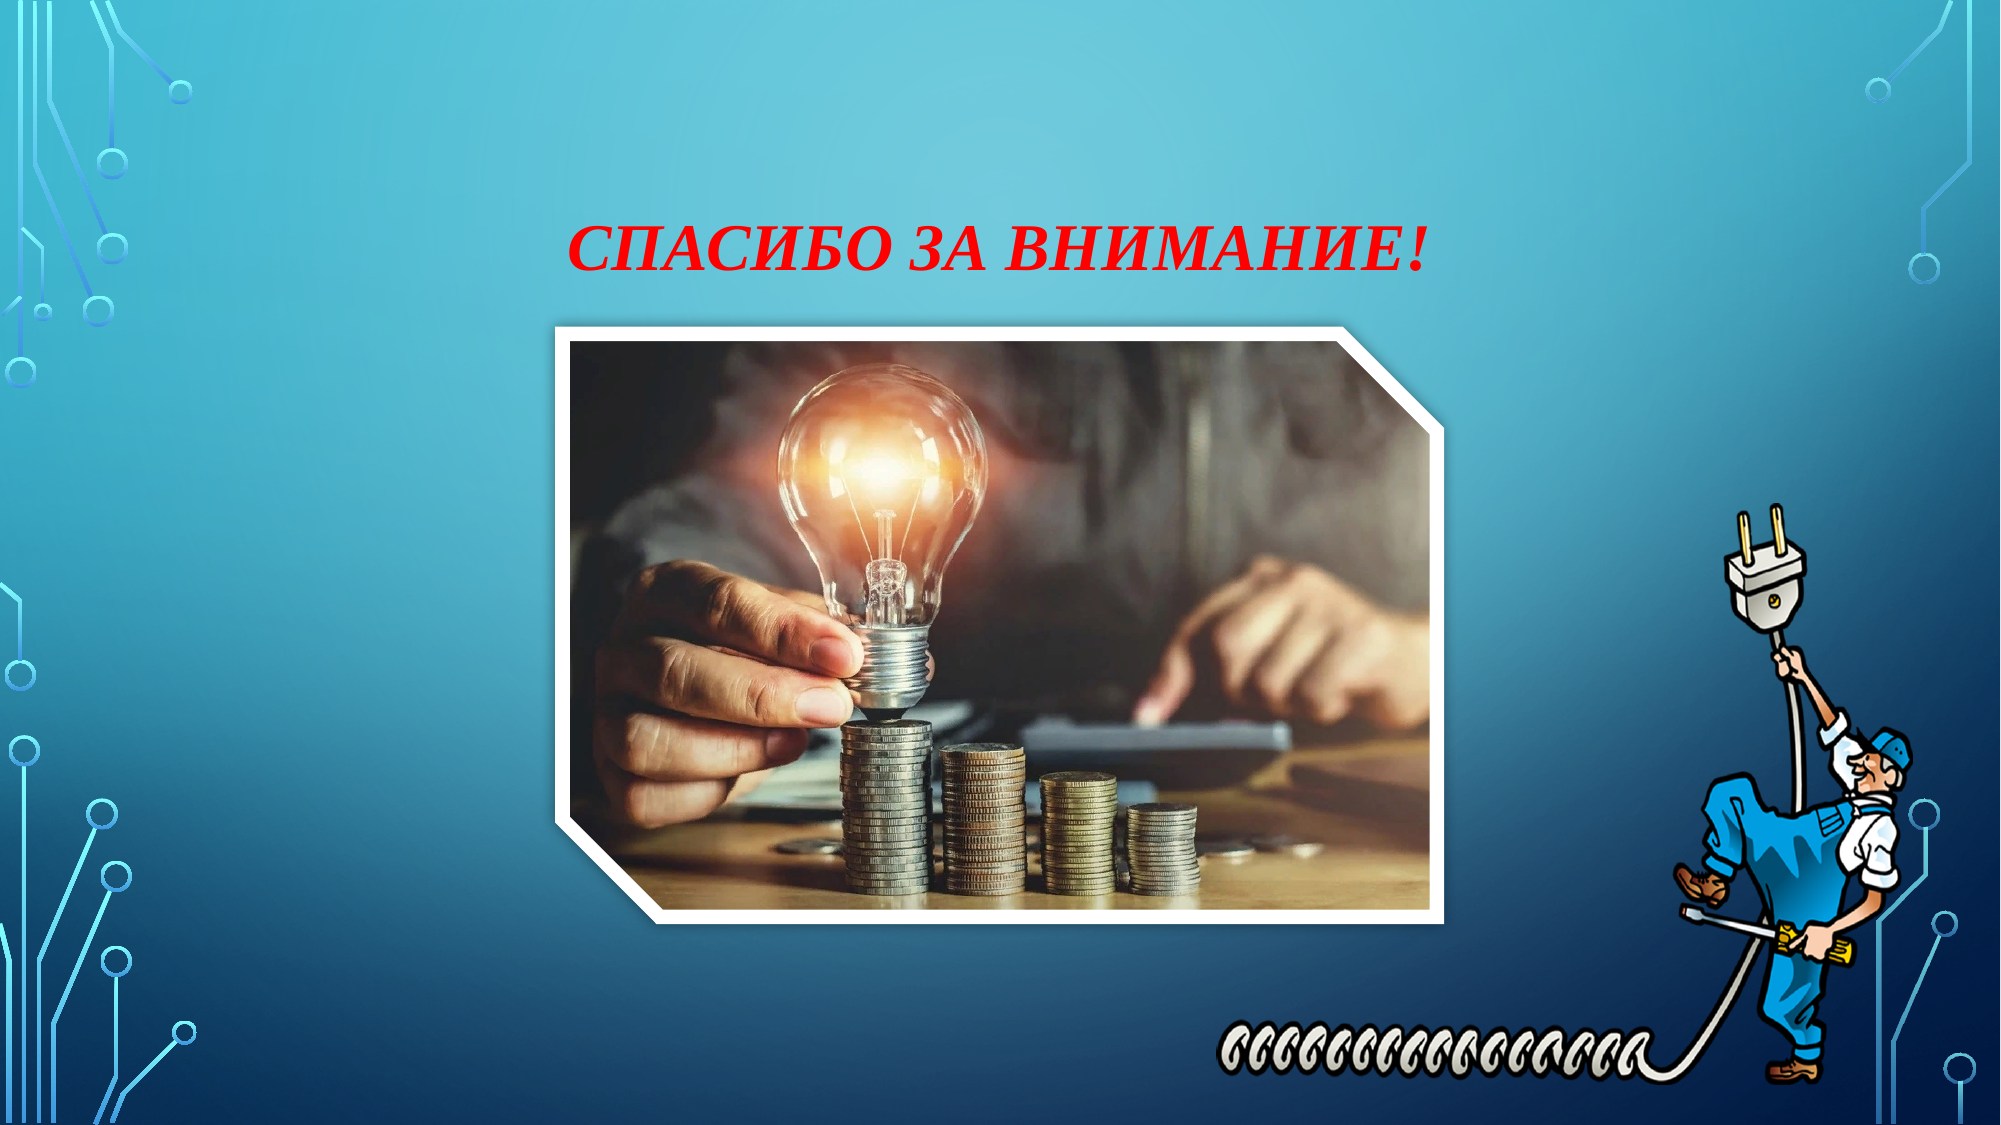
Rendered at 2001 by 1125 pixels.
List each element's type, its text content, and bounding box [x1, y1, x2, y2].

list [1215, 502, 1913, 1085]
picture [562, 333, 1438, 918]
title Спасибо за внимание! [187, 33, 1813, 464]
